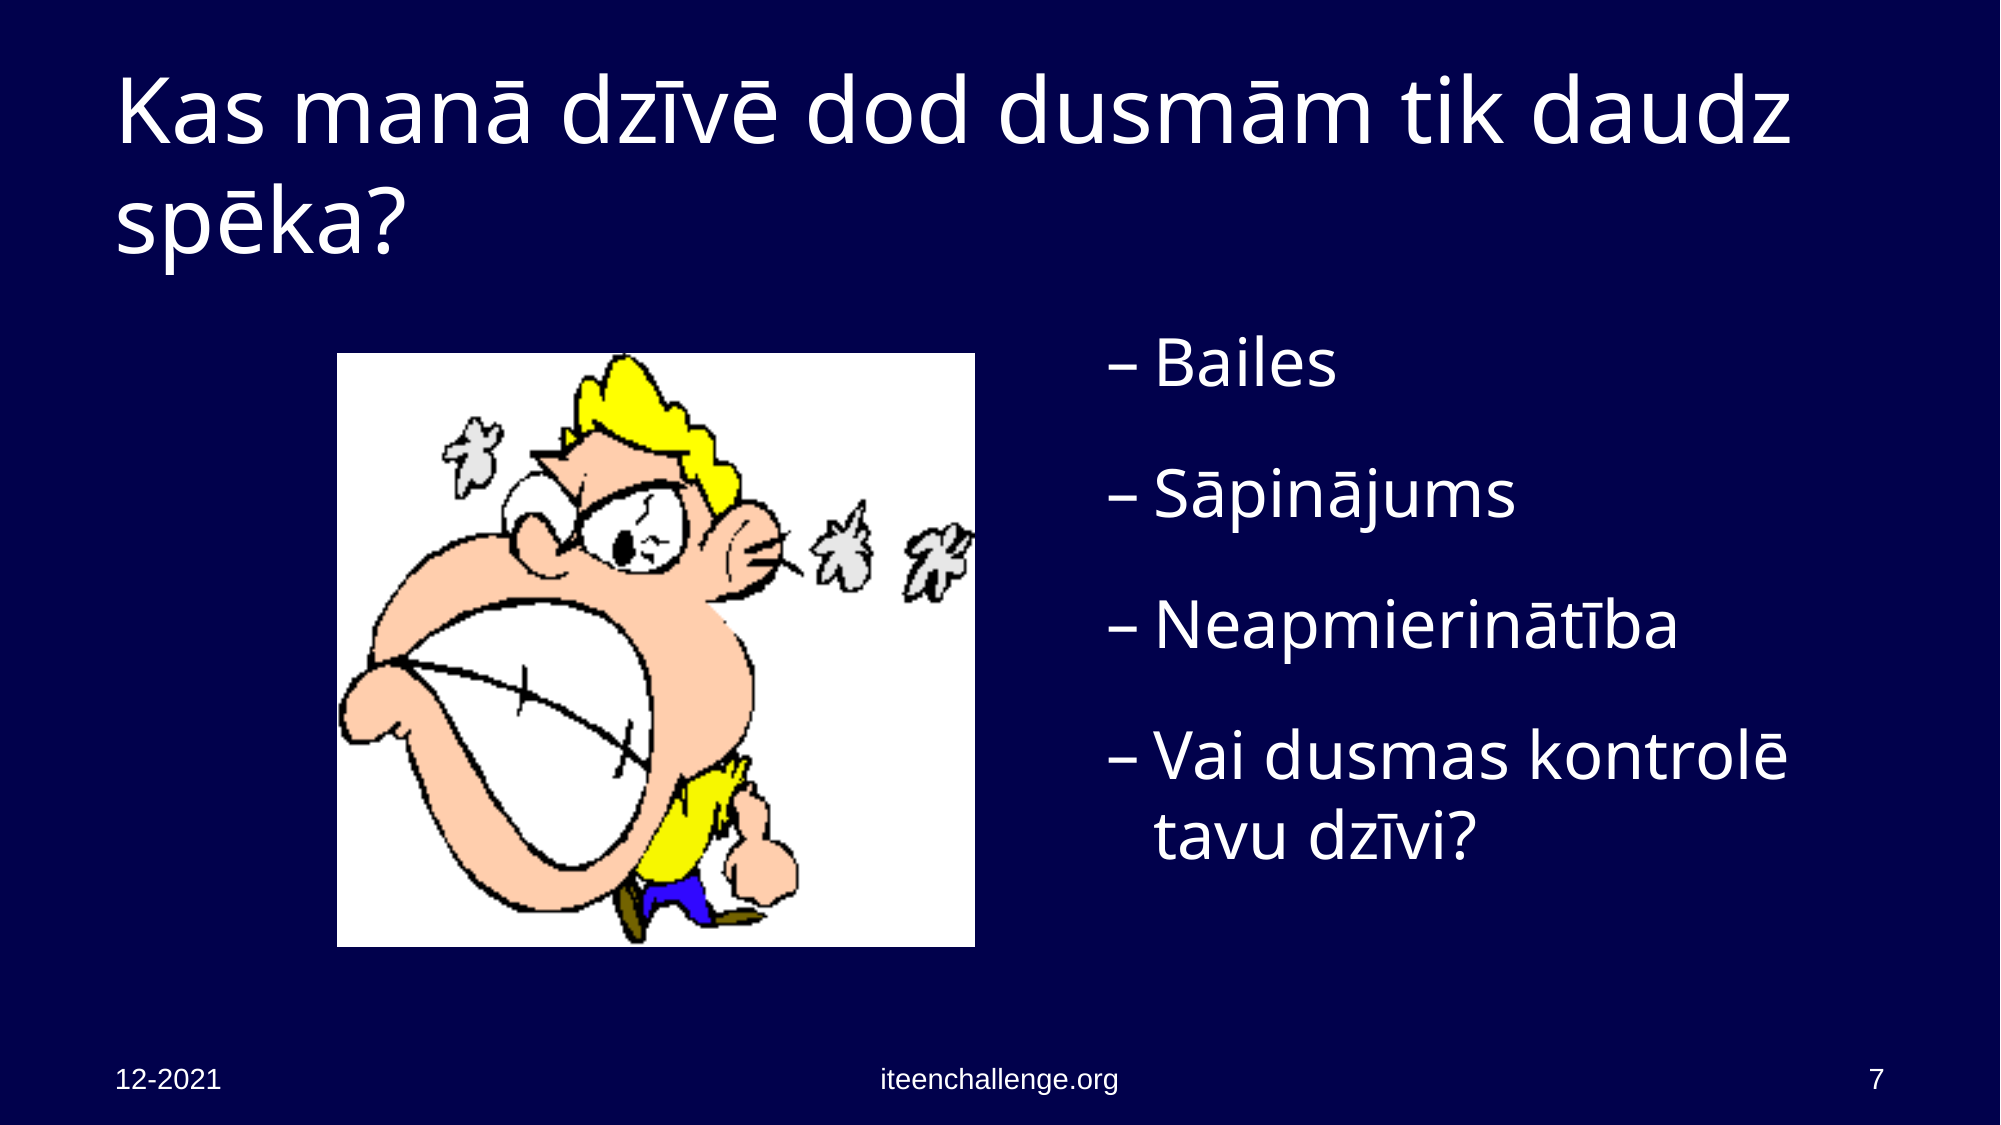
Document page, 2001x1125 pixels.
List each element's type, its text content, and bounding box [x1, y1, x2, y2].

list Bailes Sāpinājums Neapmierinātība Vai dusmas kontrolē tavu dzīvi? [1016, 312, 1900, 988]
title Kas manā dzīvē dod dusmām tik daudz spēka? [99, 47, 1900, 275]
slide_number 12-2021 [99, 1024, 567, 1103]
slide_number 7 [1433, 1024, 1900, 1103]
footer iteenchallenge.org [683, 1024, 1317, 1103]
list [337, 352, 976, 948]
